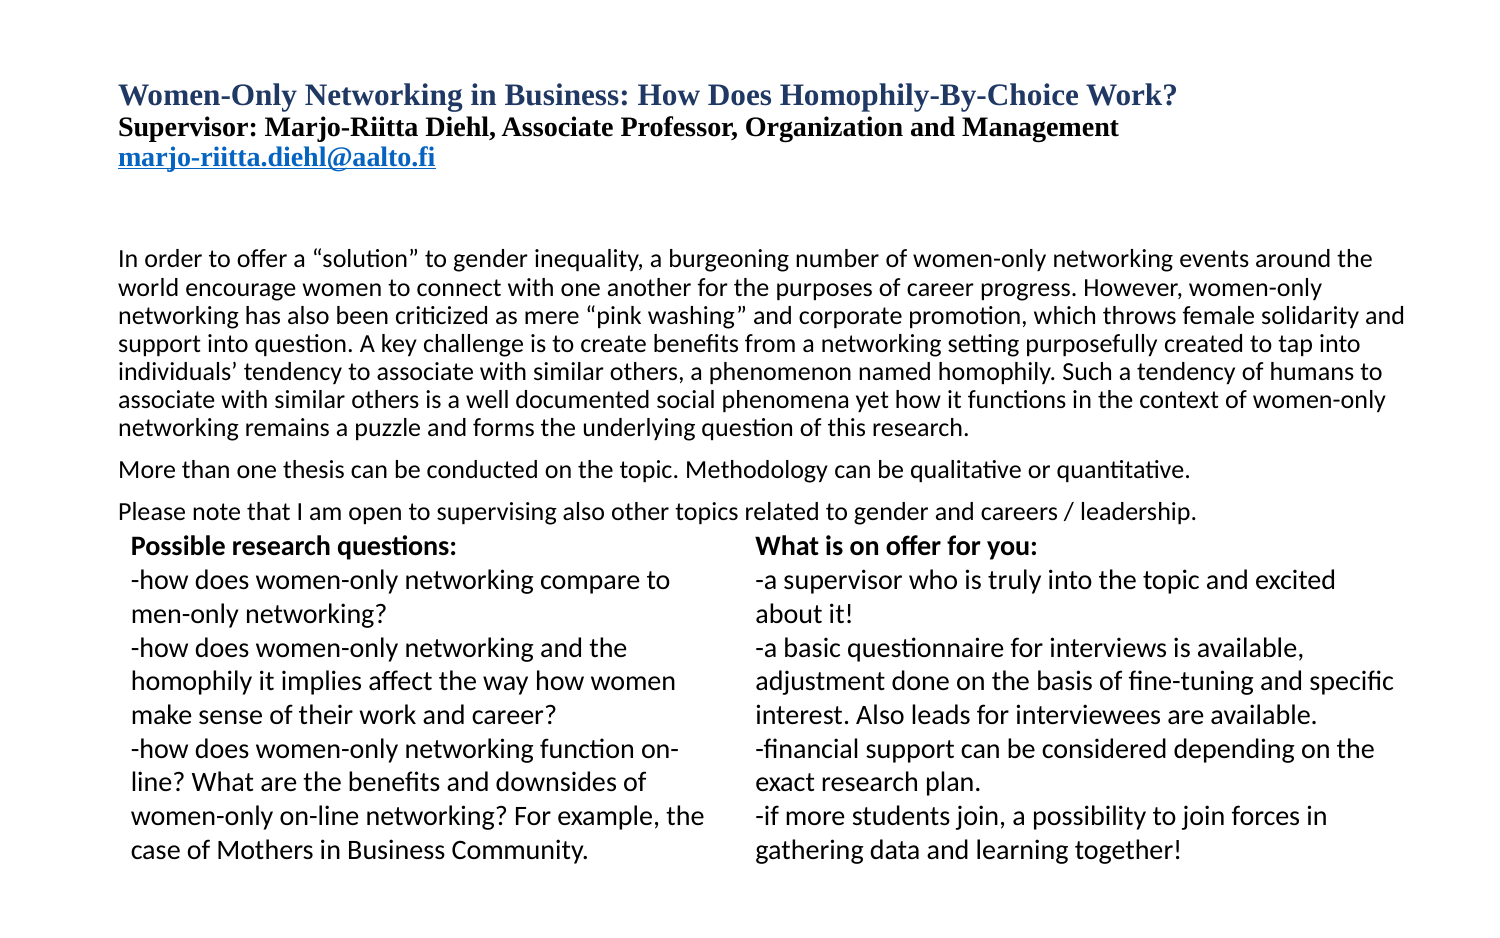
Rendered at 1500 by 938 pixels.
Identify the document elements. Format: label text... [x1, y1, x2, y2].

title Women-Only Networking in Business: How Does Homophily-By-Choice Work? Supervisor: Marjo-Riitta Diehl, Associate Professor, Organization and Management marjo-riitta.diehl@aalto.fi [103, 49, 1397, 232]
text_box Possible research questions: -how does women-only networking compare to men-only networking? -how does women-only networking and the homophily it implies affect the way how women make sense of their work and career? -how does women-only networking function on-line? What are the benefits and downsides of women-only on-line networking? For example, the case of Mothers in Business Community. [115, 520, 728, 907]
text_box What is on offer for you: -a supervisor who is truly into the topic and excited about it! -a basic questionnaire for interviews is available, adjustment done on the basis of fine-tuning and specific interest. Also leads for interviewees are available. -financial support can be considered depending on the exact research plan. -if more students join, a possibility to join forces in gathering data and learning together! [740, 520, 1423, 907]
list In order to offer a “solution” to gender inequality, a burgeoning number of women-only networking events around the world encourage women to connect with one another for the purposes of career progress. However, women-only networking has also been criticized as mere “pink washing” and corporate promotion, which throws female solidarity and support into question. A key challenge is to create benefits from a networking setting purposefully created to tap into individuals’ tendency to associate with similar others, a phenomenon named homophily. Such a tendency of humans to associate with similar others is a well documented social phenomena yet how it functions in the context of women-only networking remains a puzzle and forms the underlying question of this research. More than one thesis can be conducted on the topic. Methodology can be qualitative or quantitative. Please note that I am open to supervising also other topics related to gender and careers / leadership. [103, 237, 1423, 538]
